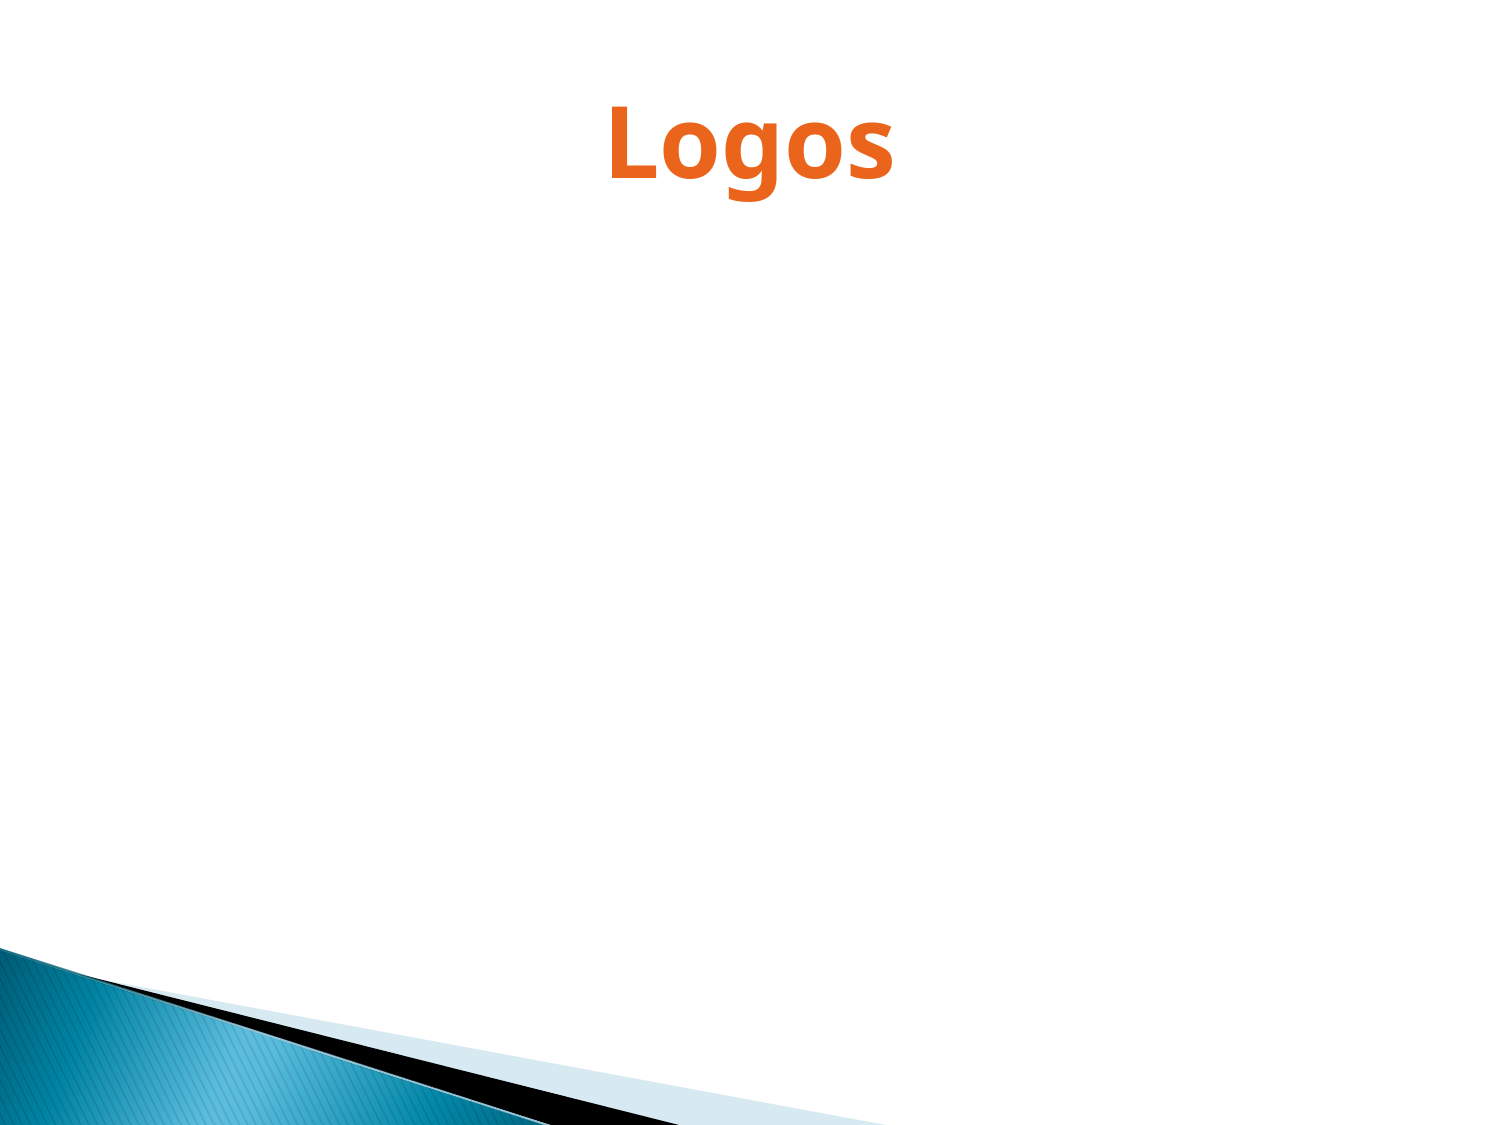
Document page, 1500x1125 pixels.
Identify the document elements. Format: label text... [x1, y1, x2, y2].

picture [0, 947, 557, 1125]
title Logos [75, 45, 1425, 233]
